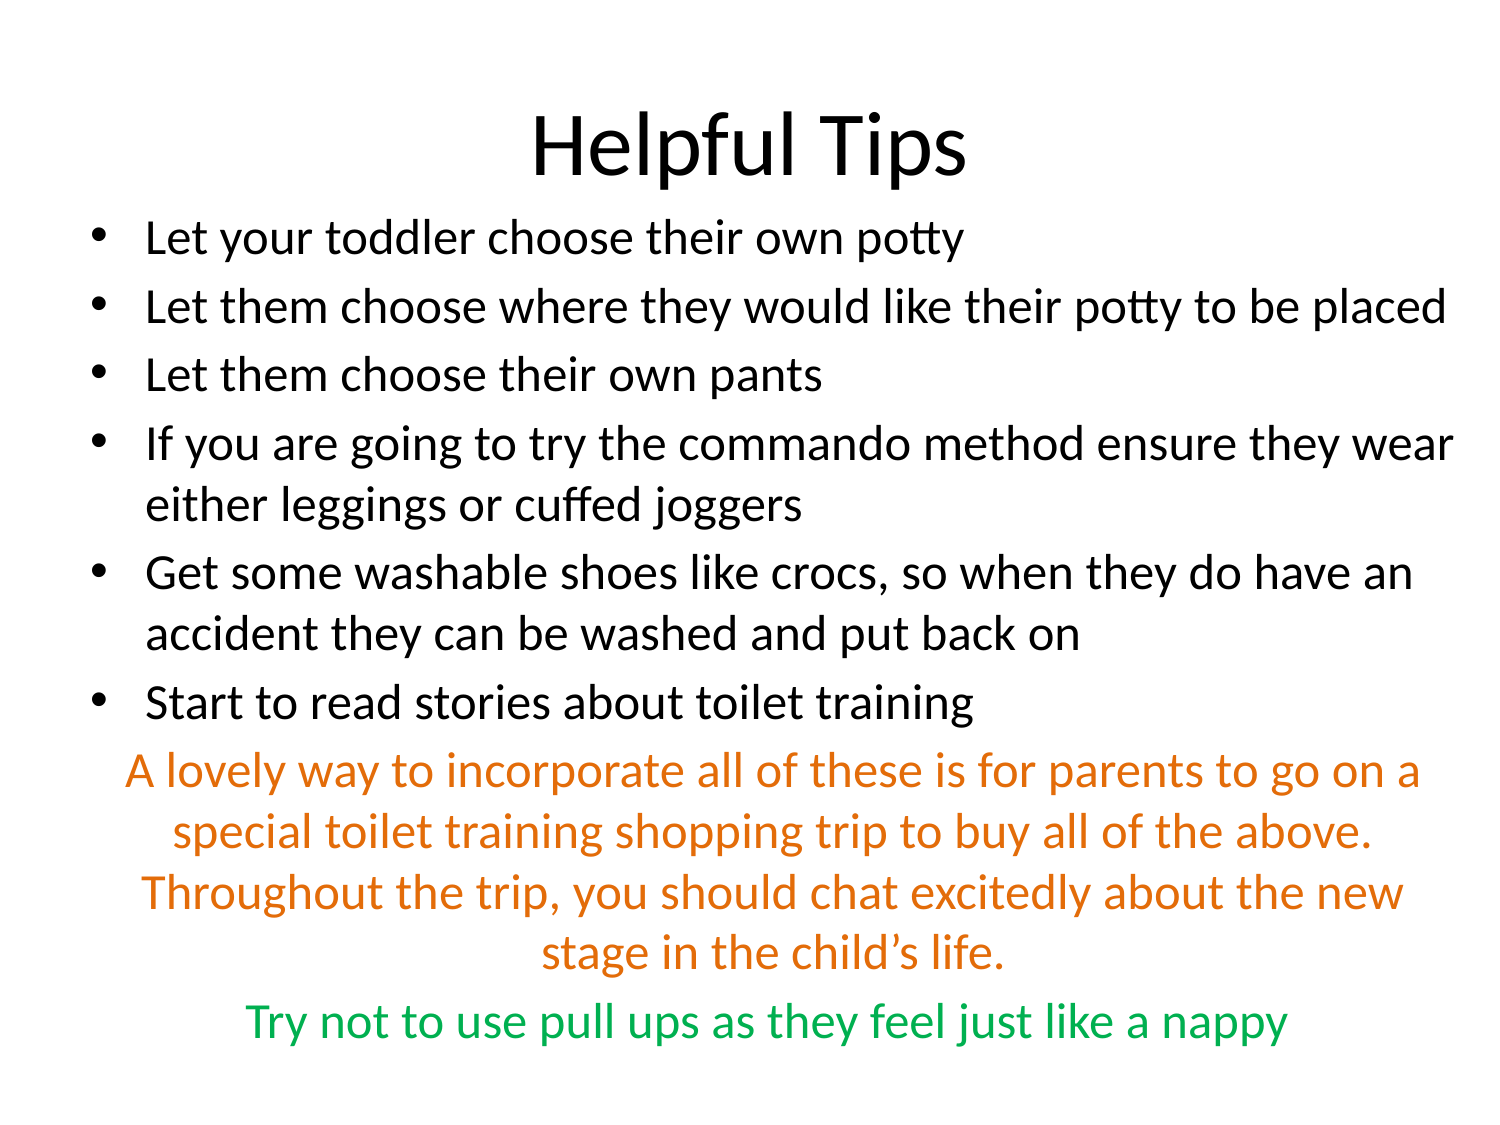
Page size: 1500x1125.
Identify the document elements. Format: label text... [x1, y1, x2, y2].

title Helpful Tips [75, 45, 1425, 196]
list Let your toddler choose their own potty Let them choose where they would like their potty to be placed Let them choose their own pants If you are going to try the commando method ensure they wear either leggings or cuffed joggers Get some washable shoes like crocs, so when they do have an accident they can be washed and put back on Start to read stories about toilet training A lovely way to incorporate all of these is for parents to go on a special toilet training shopping trip to buy all of the above. Throughout the trip, you should chat excitedly about the new stage in the child’s life. Try not to use pull ups as they feel just like a nappy [75, 196, 1473, 1076]
